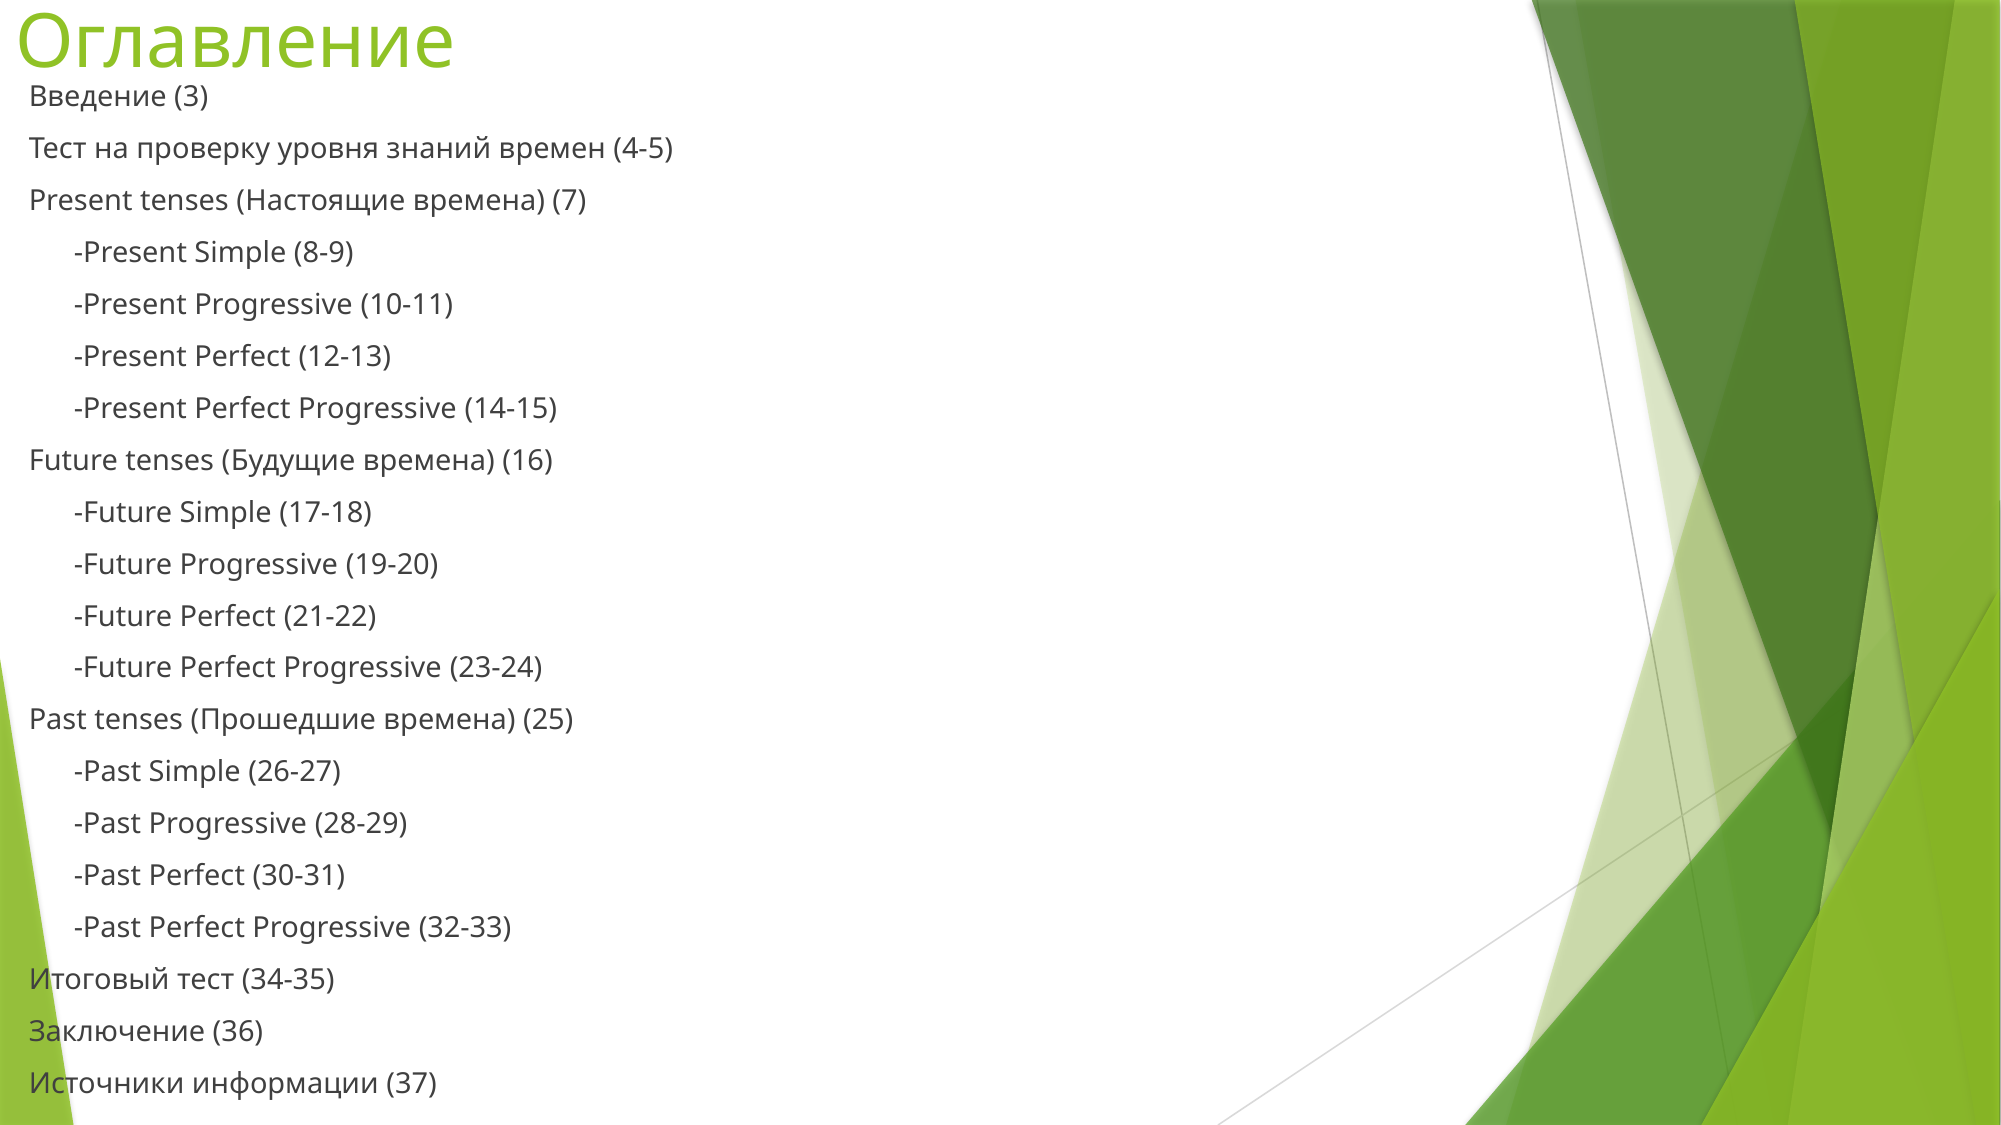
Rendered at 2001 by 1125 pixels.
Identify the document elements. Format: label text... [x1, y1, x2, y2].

list Введение (3) Тест на проверку уровня знаний времен (4-5) Present tenses (Настоящие времена) (7) -Present Simple (8-9) -Present Progressive (10-11) -Present Perfect (12-13) -Present Perfect Progressive (14-15) Future tenses (Будущие времена) (16) -Future Simple (17-18) -Future Progressive (19-20) -Future Perfect (21-22) -Future Perfect Progressive (23-24) Past tenses (Прошедшие времена) (25) -Past Simple (26-27) -Past Progressive (28-29) -Past Perfect (30-31) -Past Perfect Progressive (32-33) Итоговый тест (34-35) Заключение (36) Источники информации (37) [13, 70, 1724, 1107]
title Оглавление [0, 0, 1411, 202]
